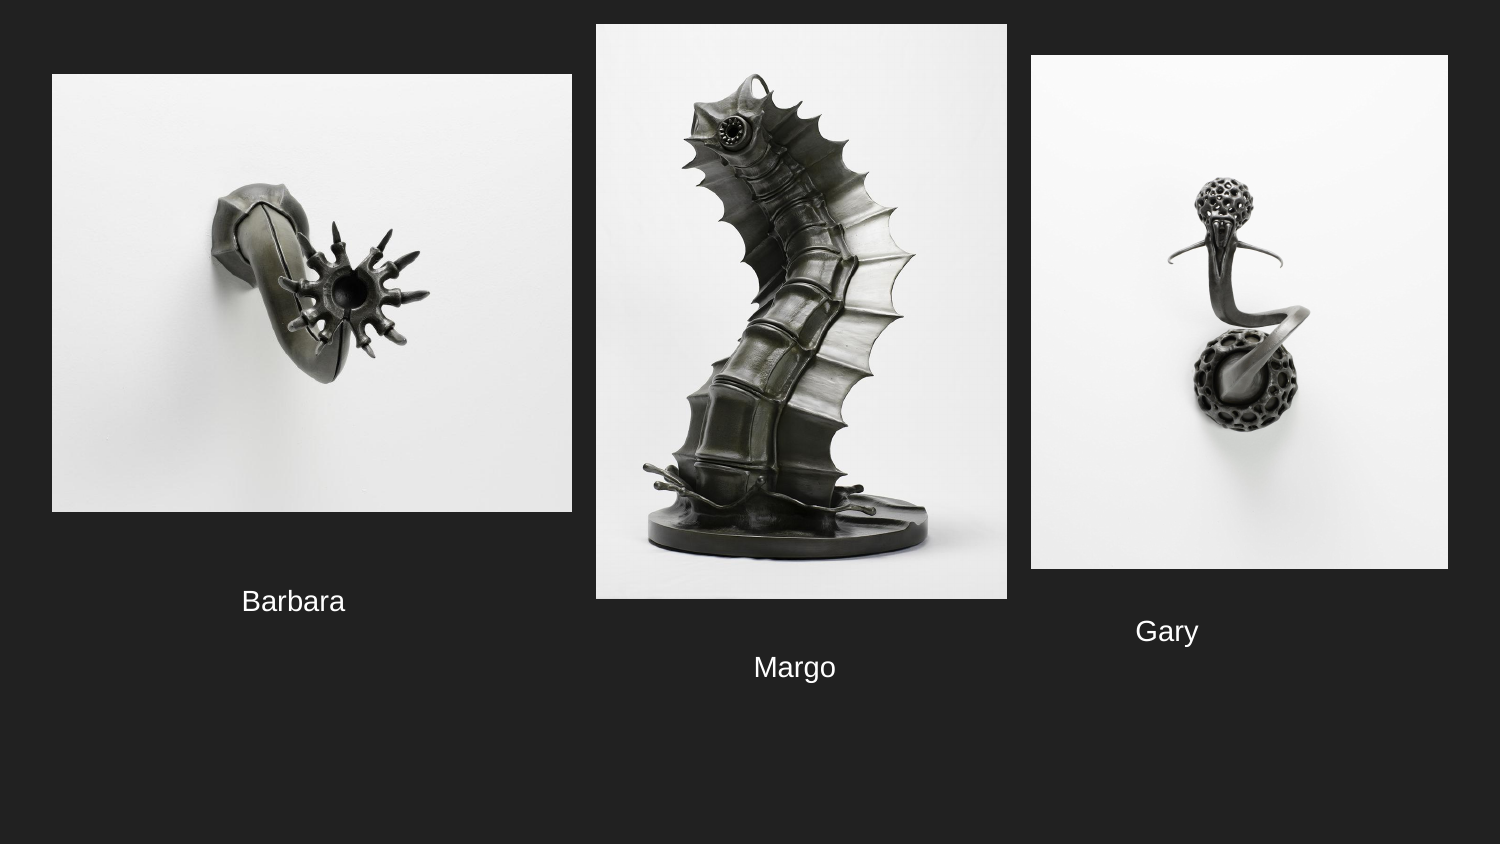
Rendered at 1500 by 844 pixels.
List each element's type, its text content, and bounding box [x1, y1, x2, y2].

picture [1031, 55, 1449, 569]
text_box Gary [1120, 597, 1375, 692]
picture [595, 24, 1007, 599]
text_box Margo [631, 633, 959, 719]
text_box Barbara [115, 567, 472, 677]
picture [52, 74, 572, 512]
